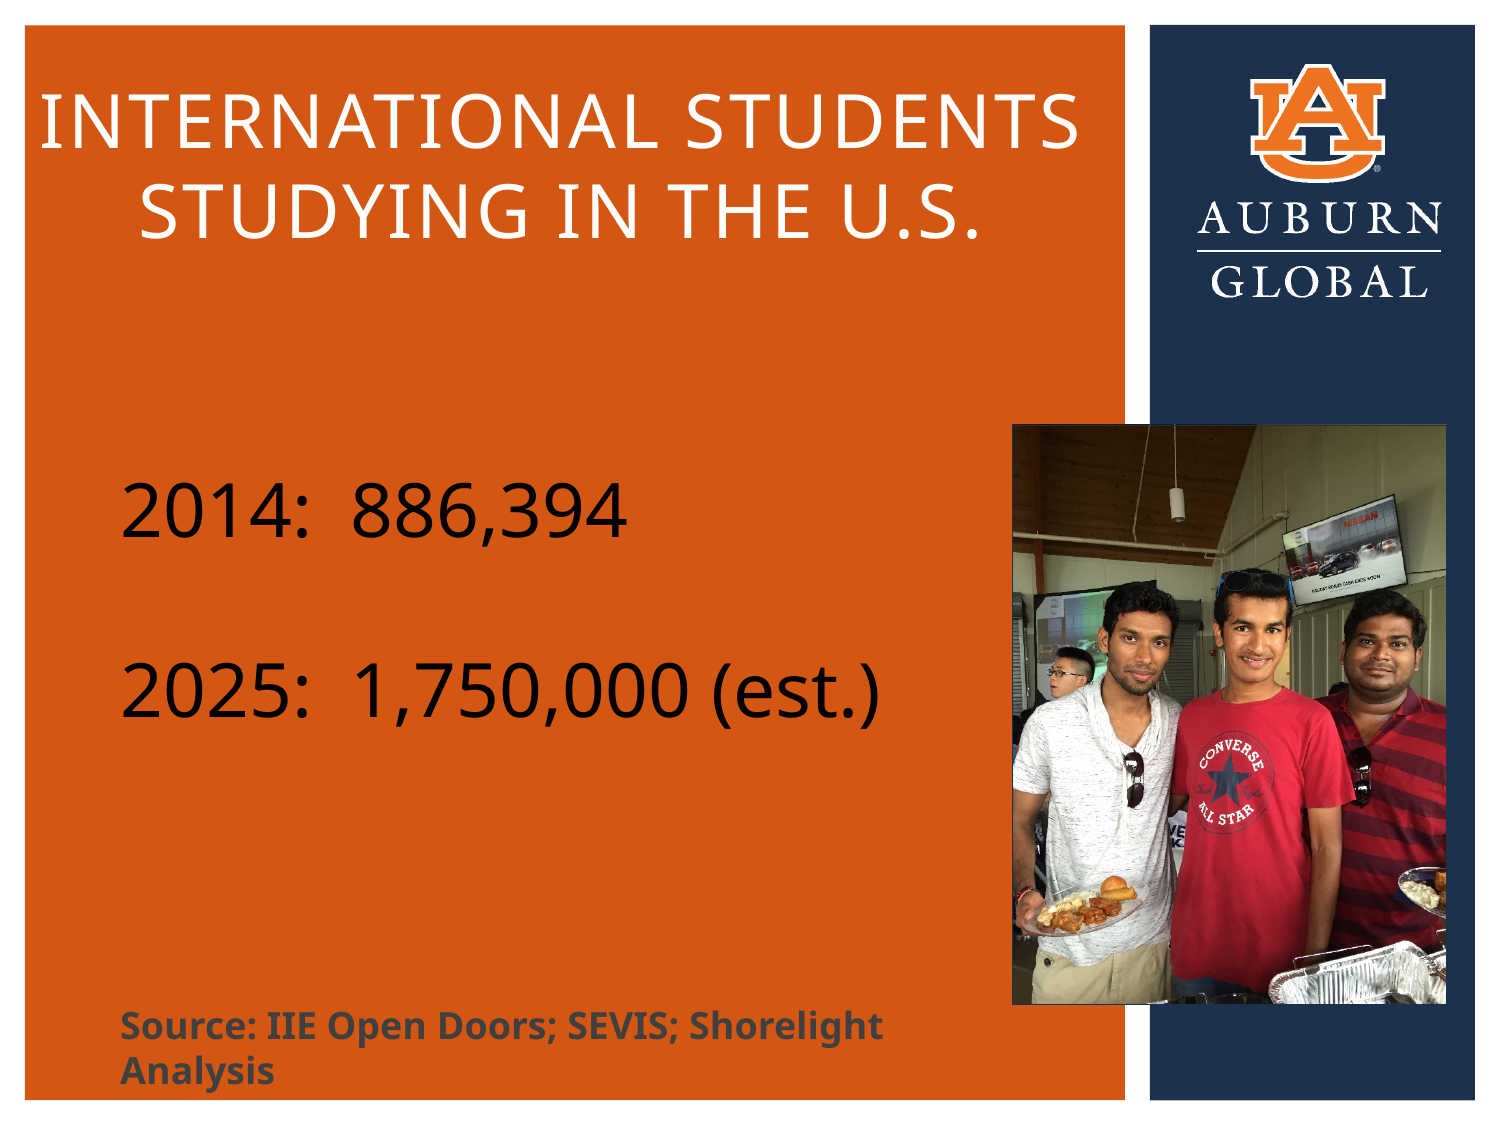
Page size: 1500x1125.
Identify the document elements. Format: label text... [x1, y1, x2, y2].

text_box 2014: 886,394 2025: 1,750,000 (est.) Source: IIE Open Doors; SEVIS; Shorelight Analysis [105, 274, 1056, 1125]
picture [1012, 424, 1448, 1005]
picture [1188, 51, 1450, 313]
title INTERNATIONAL Students STUDYING IN THE u.s. [0, 87, 1125, 350]
